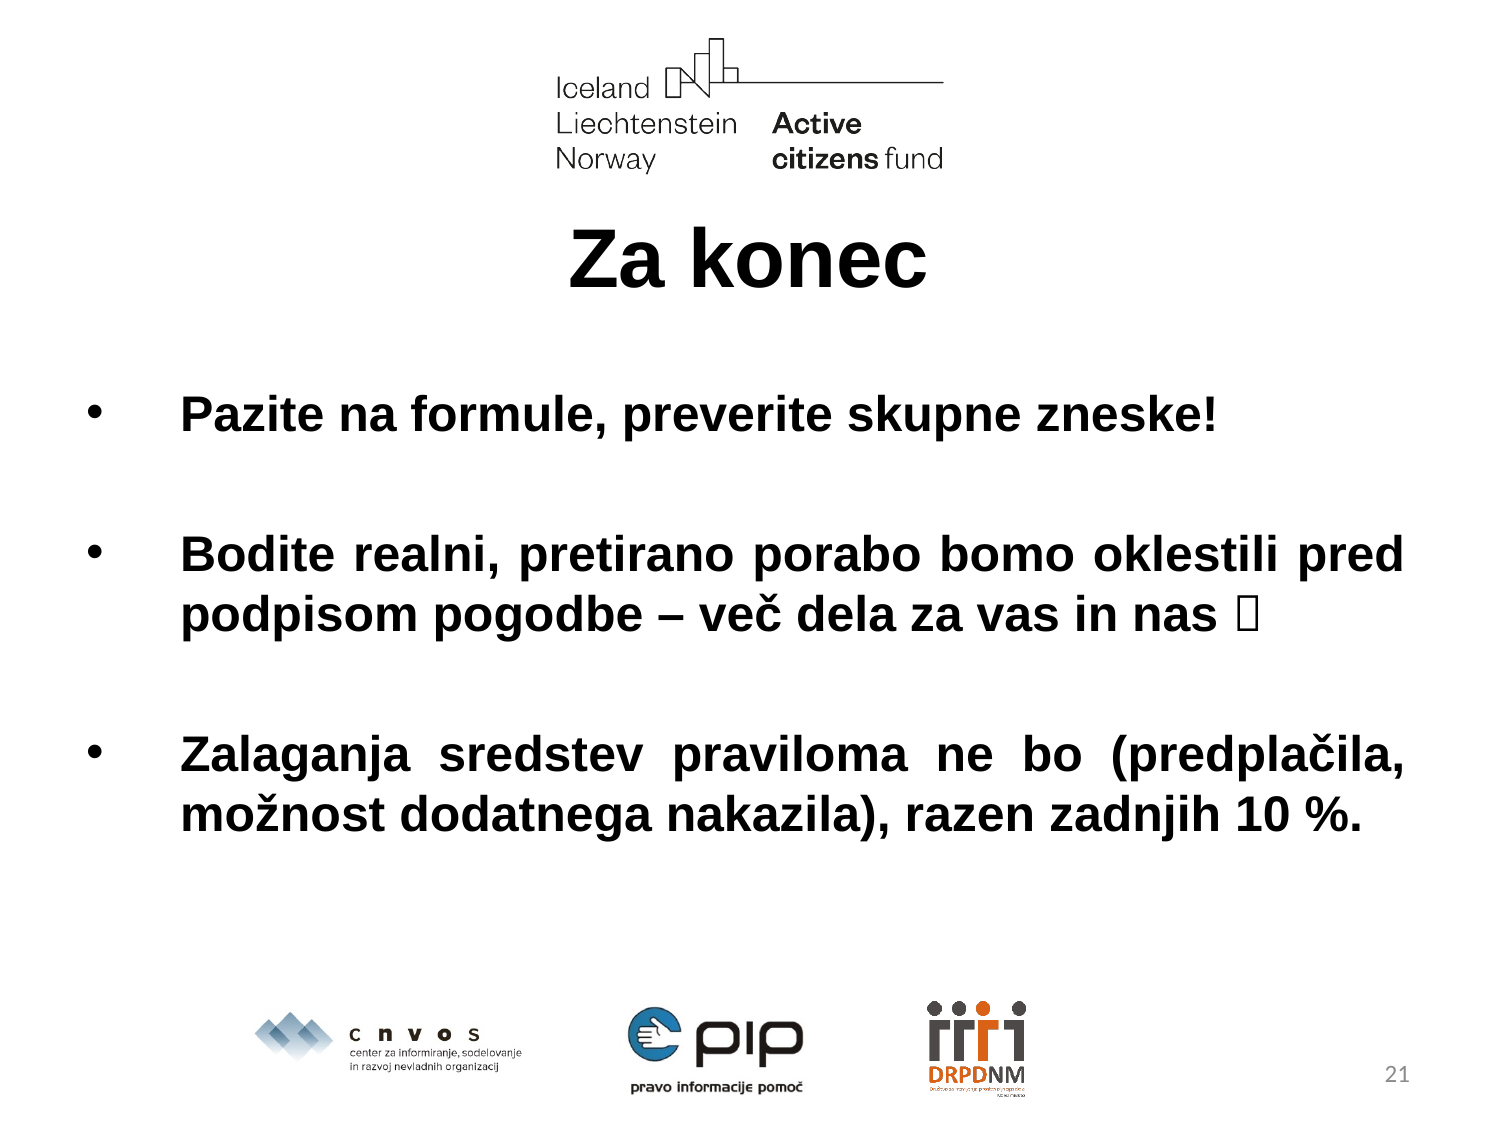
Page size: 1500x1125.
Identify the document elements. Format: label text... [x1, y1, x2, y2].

title Za konec [73, 160, 1424, 349]
footer [75, 999, 1425, 1103]
slide_number 21 [1364, 1042, 1425, 1103]
picture [555, 38, 944, 160]
list Pazite na formule, preverite skupne zneske! Bodite realni, pretirano porabo bomo oklestili pred podpisom pogodbe – več dela za vas in nas  Zalaganja sredstev praviloma ne bo (predplačila, možnost dodatnega nakazila), razen zadnjih 10 %. [71, 373, 1422, 965]
